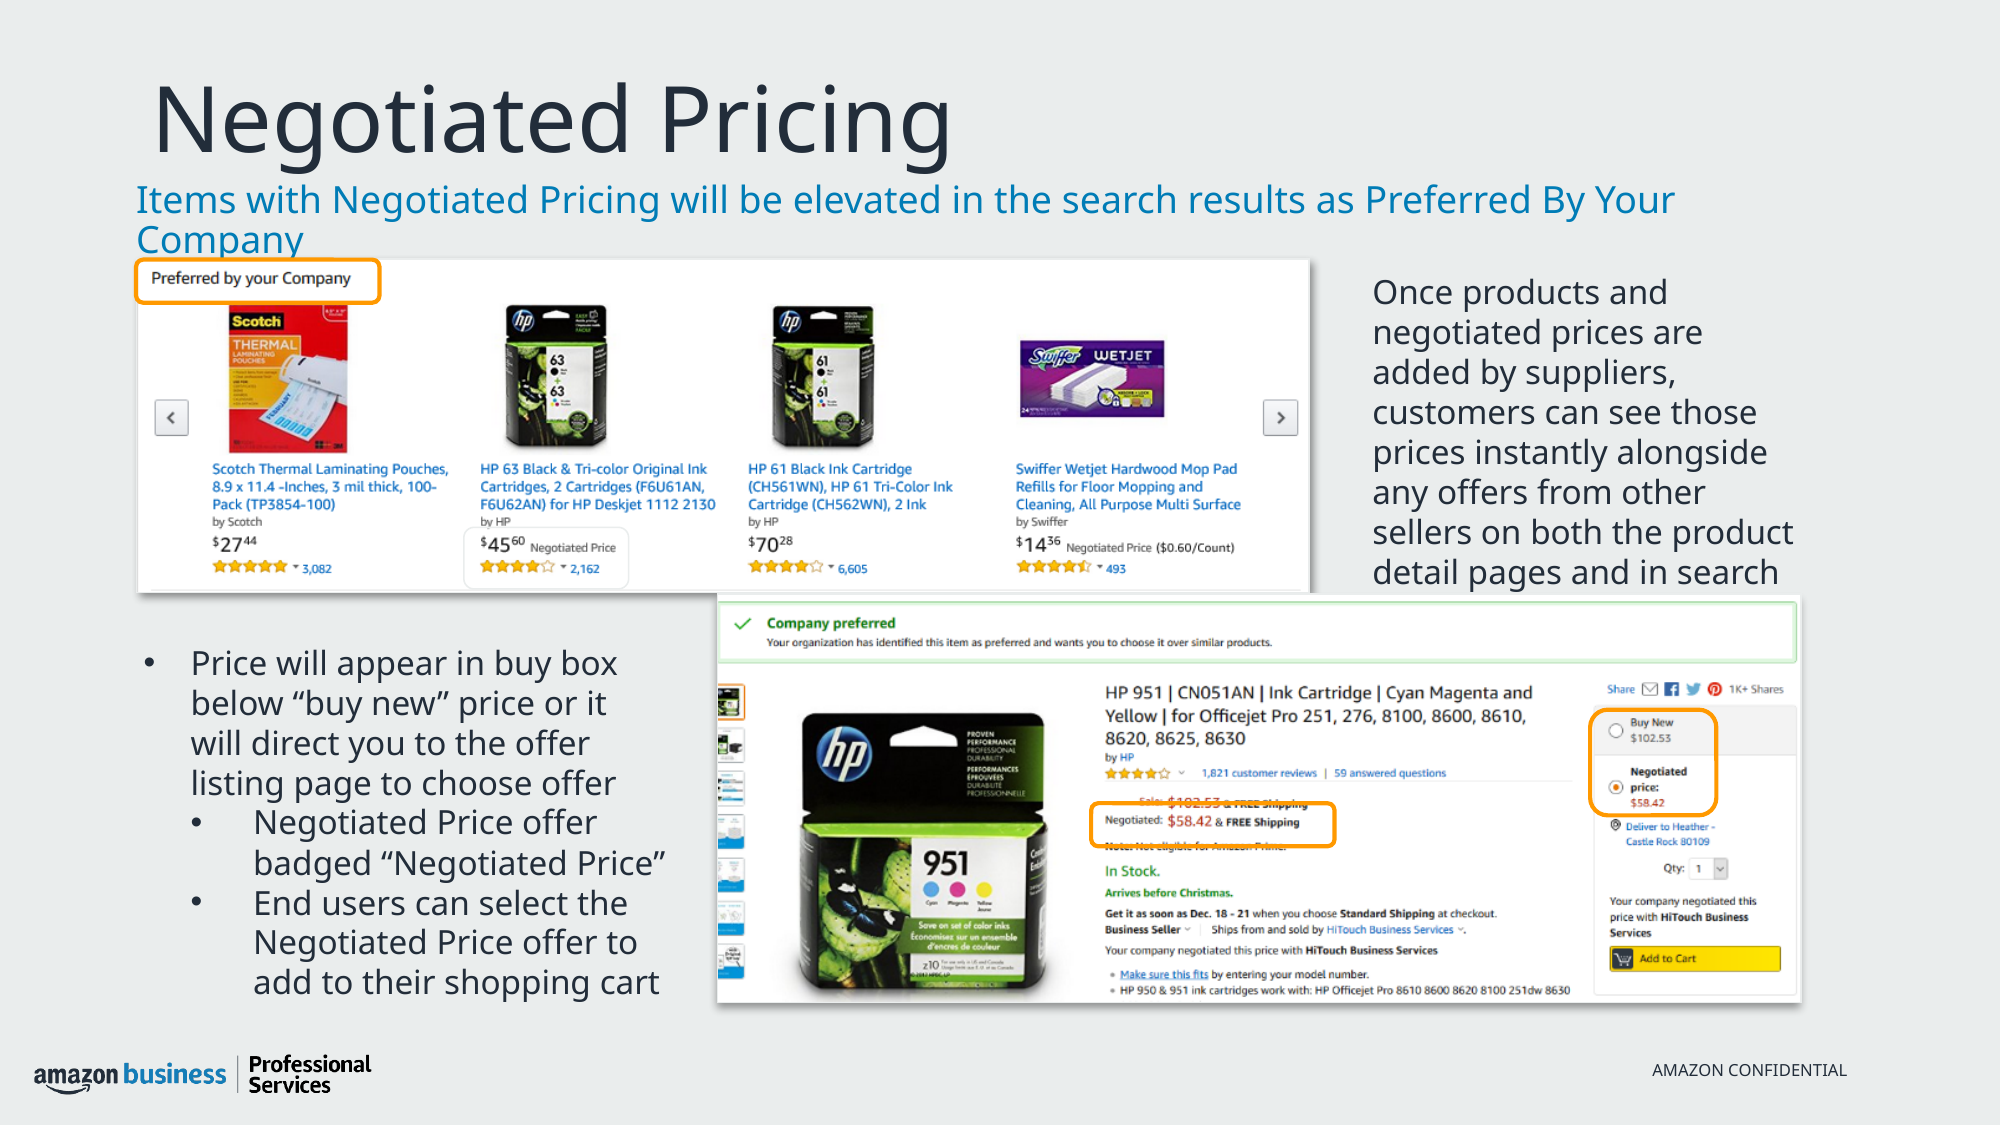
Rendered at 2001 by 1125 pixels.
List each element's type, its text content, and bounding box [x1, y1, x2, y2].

text_box Items with Negotiated Pricing will be elevated in the search results as Preferred By Your Company [136, 180, 1841, 256]
picture [24, 1052, 382, 1099]
title Negotiated Pricing [136, 13, 2000, 232]
picture [718, 594, 1801, 1002]
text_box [137, 259, 1309, 592]
text_box Once products and negotiated prices are added by suppliers, customers can see those prices instantly alongside any offers from other sellers on both the product detail pages and in search results. [1329, 264, 1814, 639]
text_box Price will appear in buy box below “buy new” price or it will direct you to the offer listing page to choose offer Negotiated Price offer badged “Negotiated Price” End users can select the Negotiated Price offer to add to their shopping cart [100, 634, 681, 1049]
